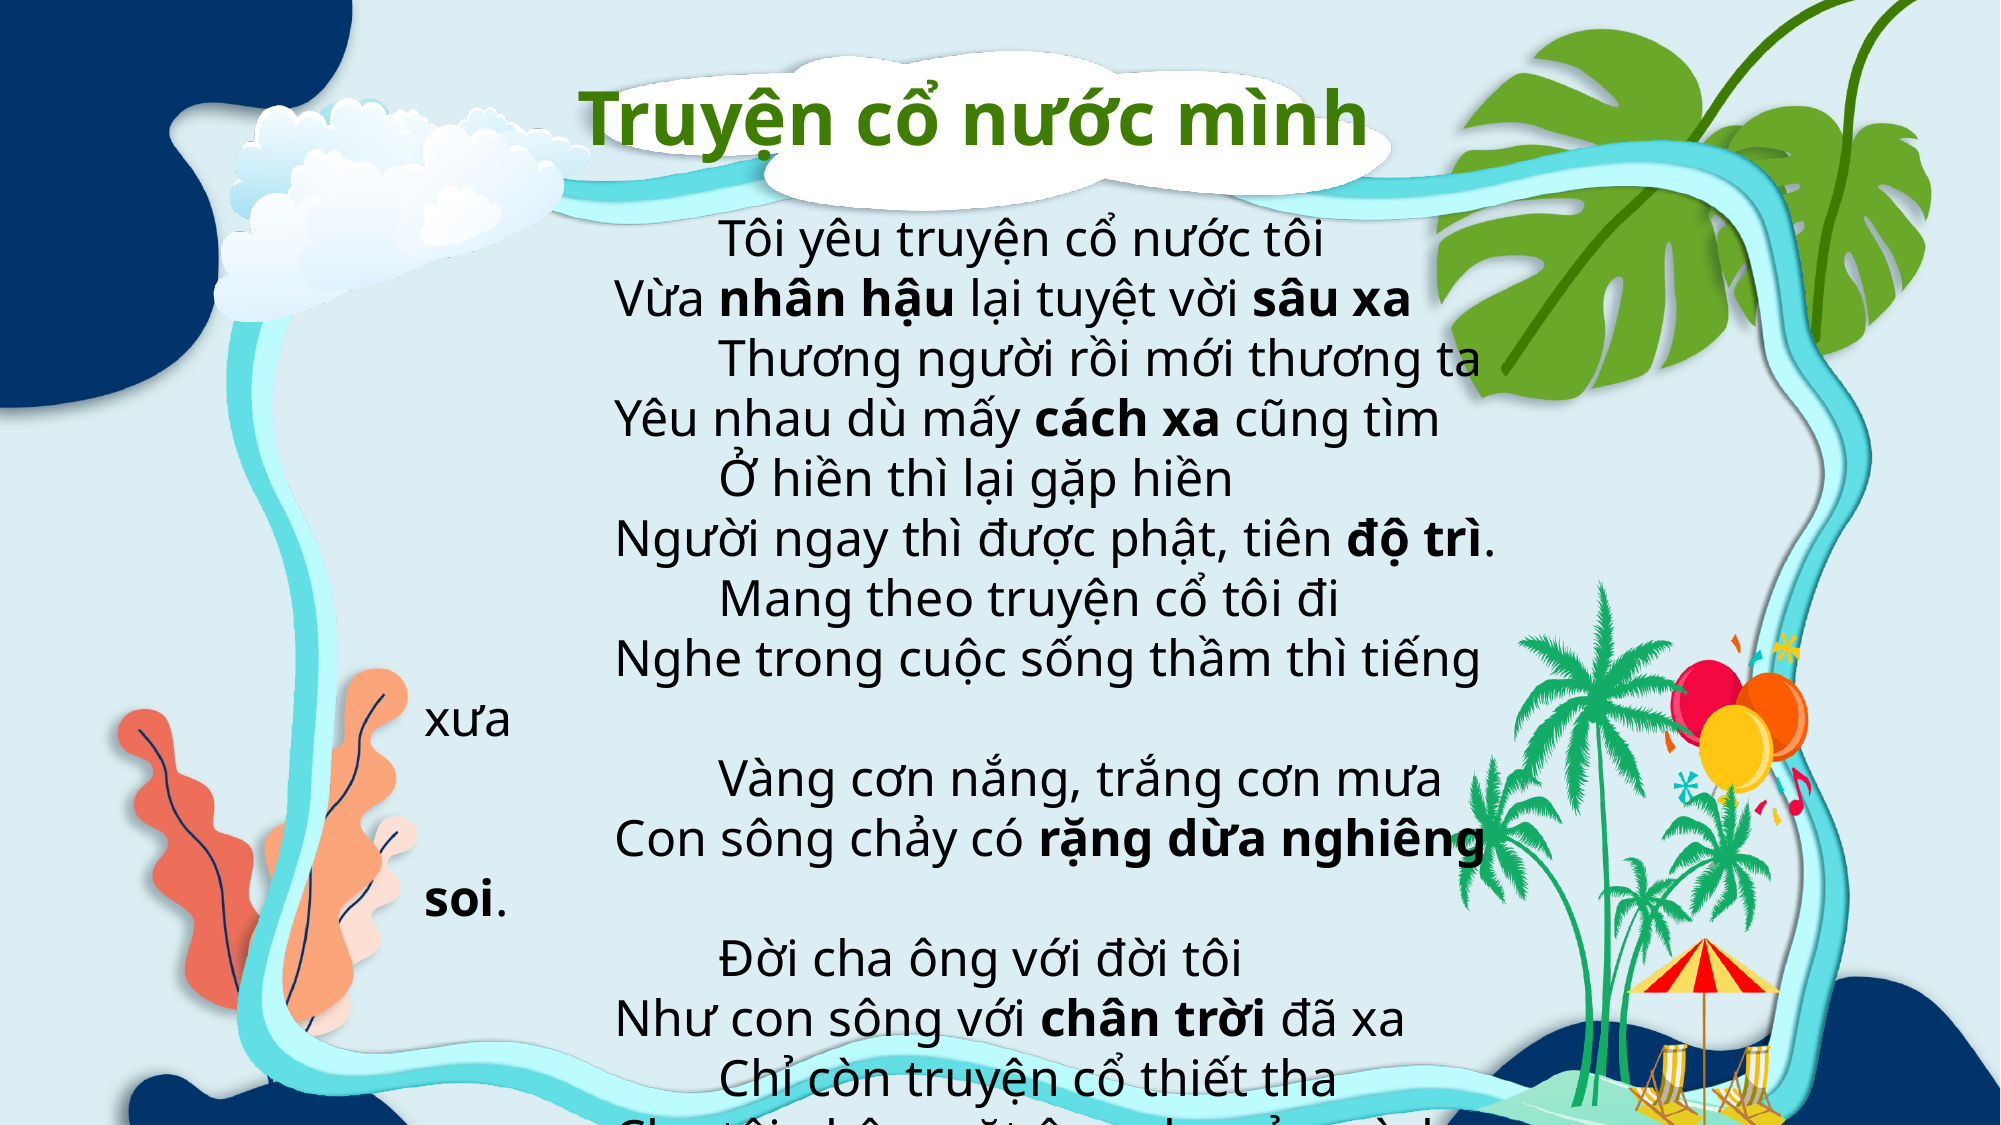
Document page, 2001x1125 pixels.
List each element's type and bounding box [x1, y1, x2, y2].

picture [0, 0, 2001, 1125]
text_box [456, 14, 1502, 235]
